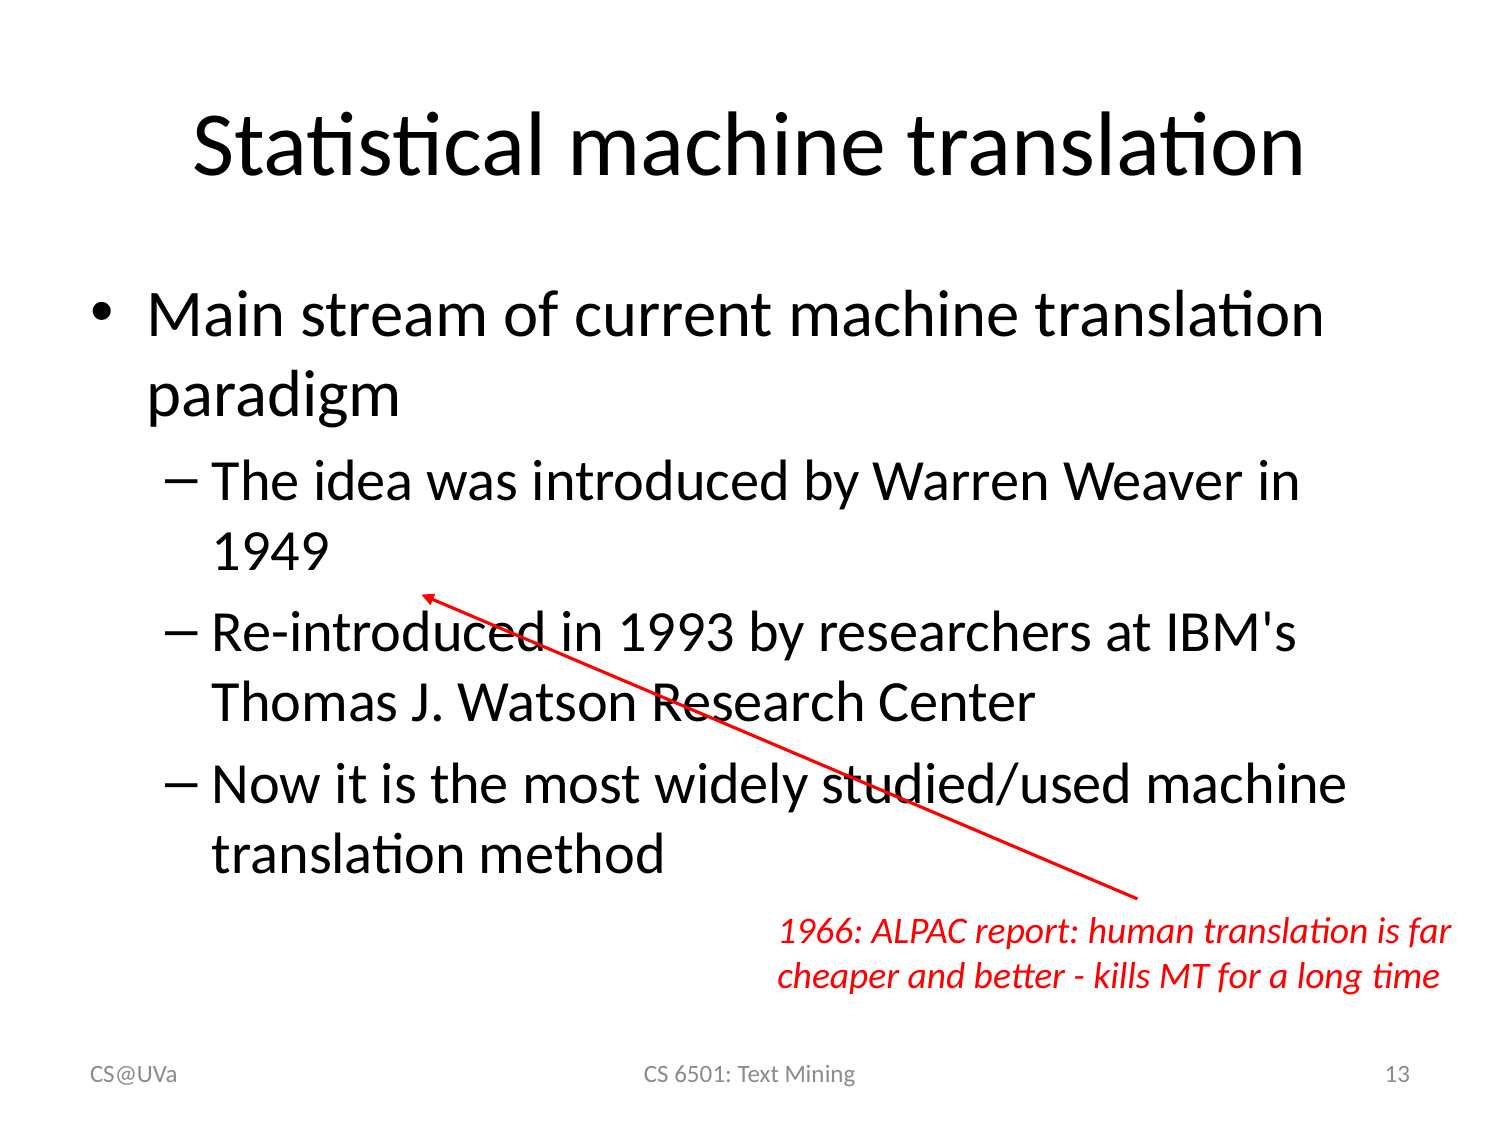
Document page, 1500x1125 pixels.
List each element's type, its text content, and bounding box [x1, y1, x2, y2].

slide_number CS@UVa [75, 1042, 425, 1103]
list Main stream of current machine translation paradigm The idea was introduced by Warren Weaver in 1949 Re-introduced in 1993 by researchers at IBM's Thomas J. Watson Research Center Now it is the most widely studied/used machine translation method [75, 262, 1425, 1005]
footer CS 6501: Text Mining [512, 1042, 988, 1103]
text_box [421, 594, 1500, 1006]
title Statistical machine translation [75, 45, 1425, 233]
slide_number 13 [1074, 1042, 1425, 1103]
